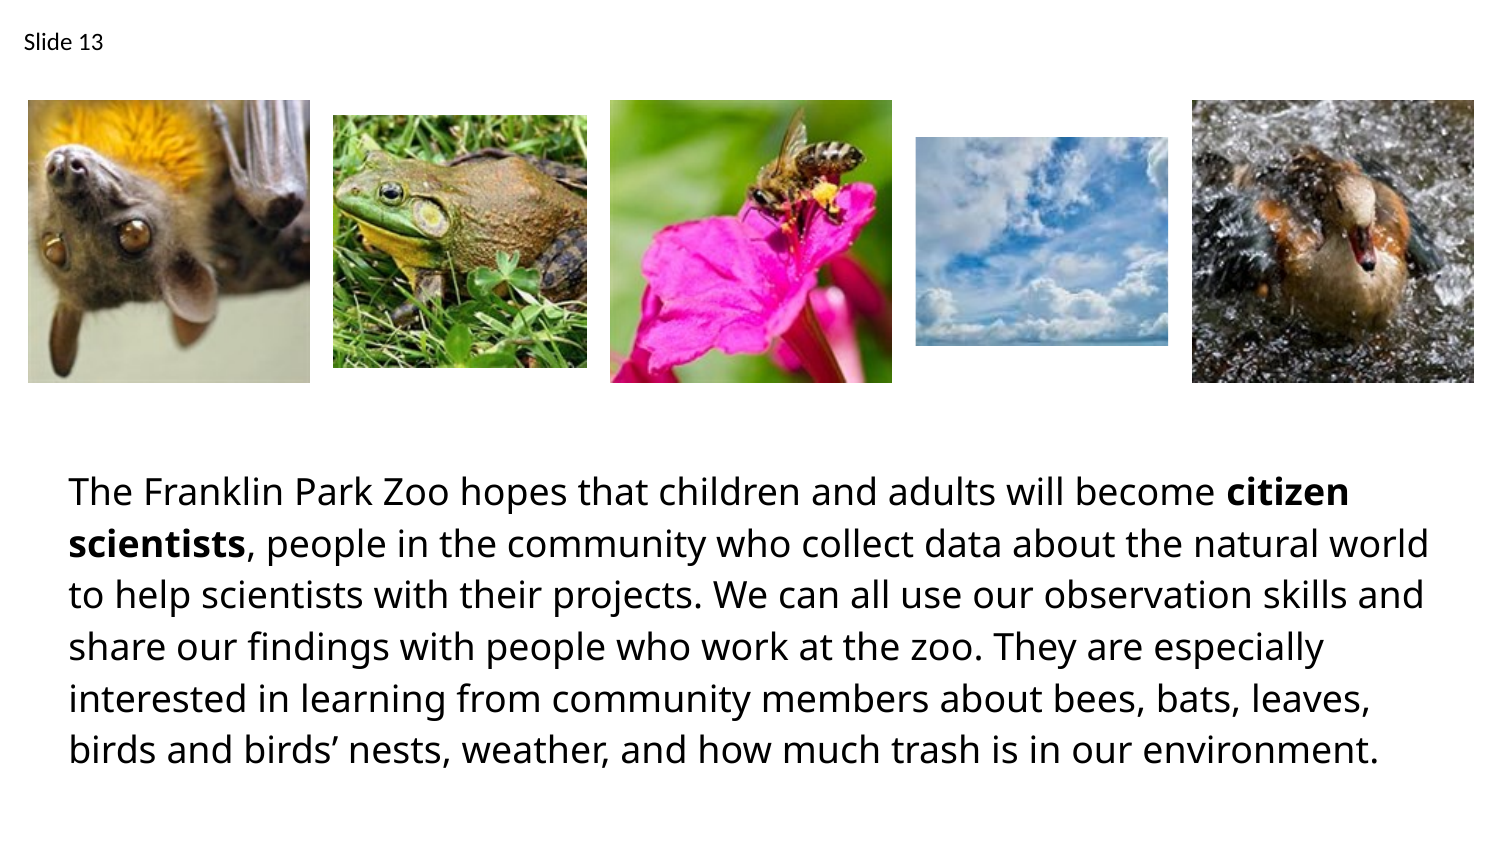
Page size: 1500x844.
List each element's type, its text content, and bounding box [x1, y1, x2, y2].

text_box Slide 13 [9, 10, 124, 77]
picture [610, 100, 892, 383]
picture [915, 137, 1169, 346]
picture [333, 115, 587, 369]
picture [1191, 100, 1474, 383]
list The Franklin Park Zoo hopes that children and adults will become citizen scientists, people in the community who collect data about the natural world to help scientists with their projects. We can all use our observation skills and share our findings with people who work at the zoo. They are especially interested in learning from community members about bees, bats, leaves, birds and birds’ nests, weather, and how much trash is in our environment. [53, 443, 1463, 817]
picture [28, 100, 311, 383]
